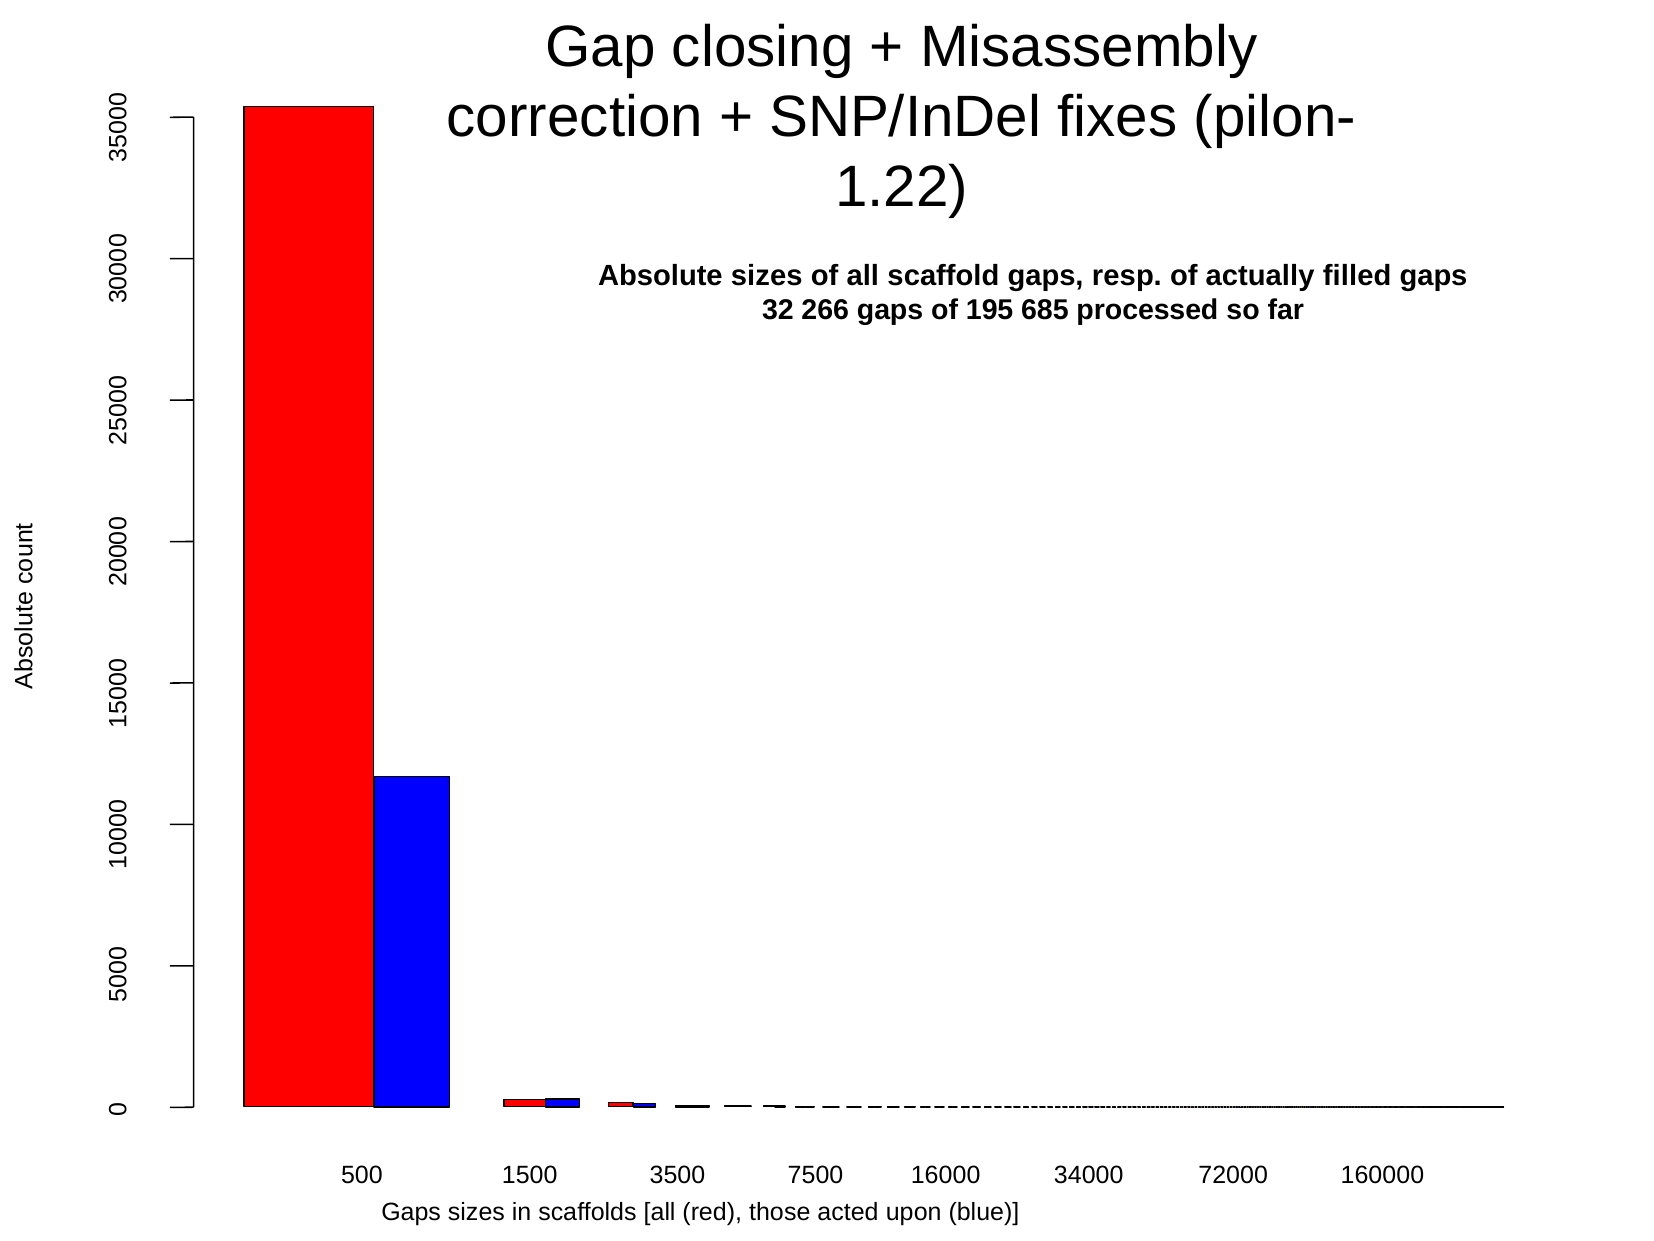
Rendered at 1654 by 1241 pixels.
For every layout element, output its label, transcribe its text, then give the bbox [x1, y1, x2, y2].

text_box 0 [101, 1084, 145, 1117]
text_box 7500 [787, 1158, 876, 1195]
text_box 25000 [101, 352, 145, 446]
text_box Absolute sizes of all scaffold gaps, resp. of actually filled gaps 32 266 gaps of 195 685 processed so far [432, 256, 1635, 342]
text_box 3500 [649, 1158, 738, 1195]
text_box [545, 1099, 580, 1107]
text_box [243, 106, 374, 1107]
text_box 34000 [1054, 1158, 1164, 1195]
text_box 1500 [501, 1158, 590, 1195]
text_box [608, 1102, 634, 1107]
text_box 500 [340, 1158, 407, 1195]
text_box 72000 [1198, 1158, 1309, 1195]
text_box Gap closing + Misassembly correction + SNP/InDel fixes (pilon-1.22) [409, 26, 1395, 200]
text_box 15000 [101, 635, 145, 729]
text_box [373, 776, 450, 1107]
text_box Gaps sizes in scaffolds [all (red), those acted upon (blue)] [381, 1195, 1372, 1233]
text_box 10000 [101, 776, 145, 870]
text_box 30000 [101, 211, 145, 305]
text_box 20000 [101, 494, 145, 587]
text_box 160000 [1340, 1158, 1473, 1195]
text_box Absolute count [7, 467, 51, 690]
text_box 16000 [910, 1158, 1021, 1195]
text_box [503, 1099, 545, 1107]
text_box 5000 [101, 927, 145, 1003]
text_box 35000 [101, 69, 145, 163]
text_box [633, 1103, 656, 1107]
